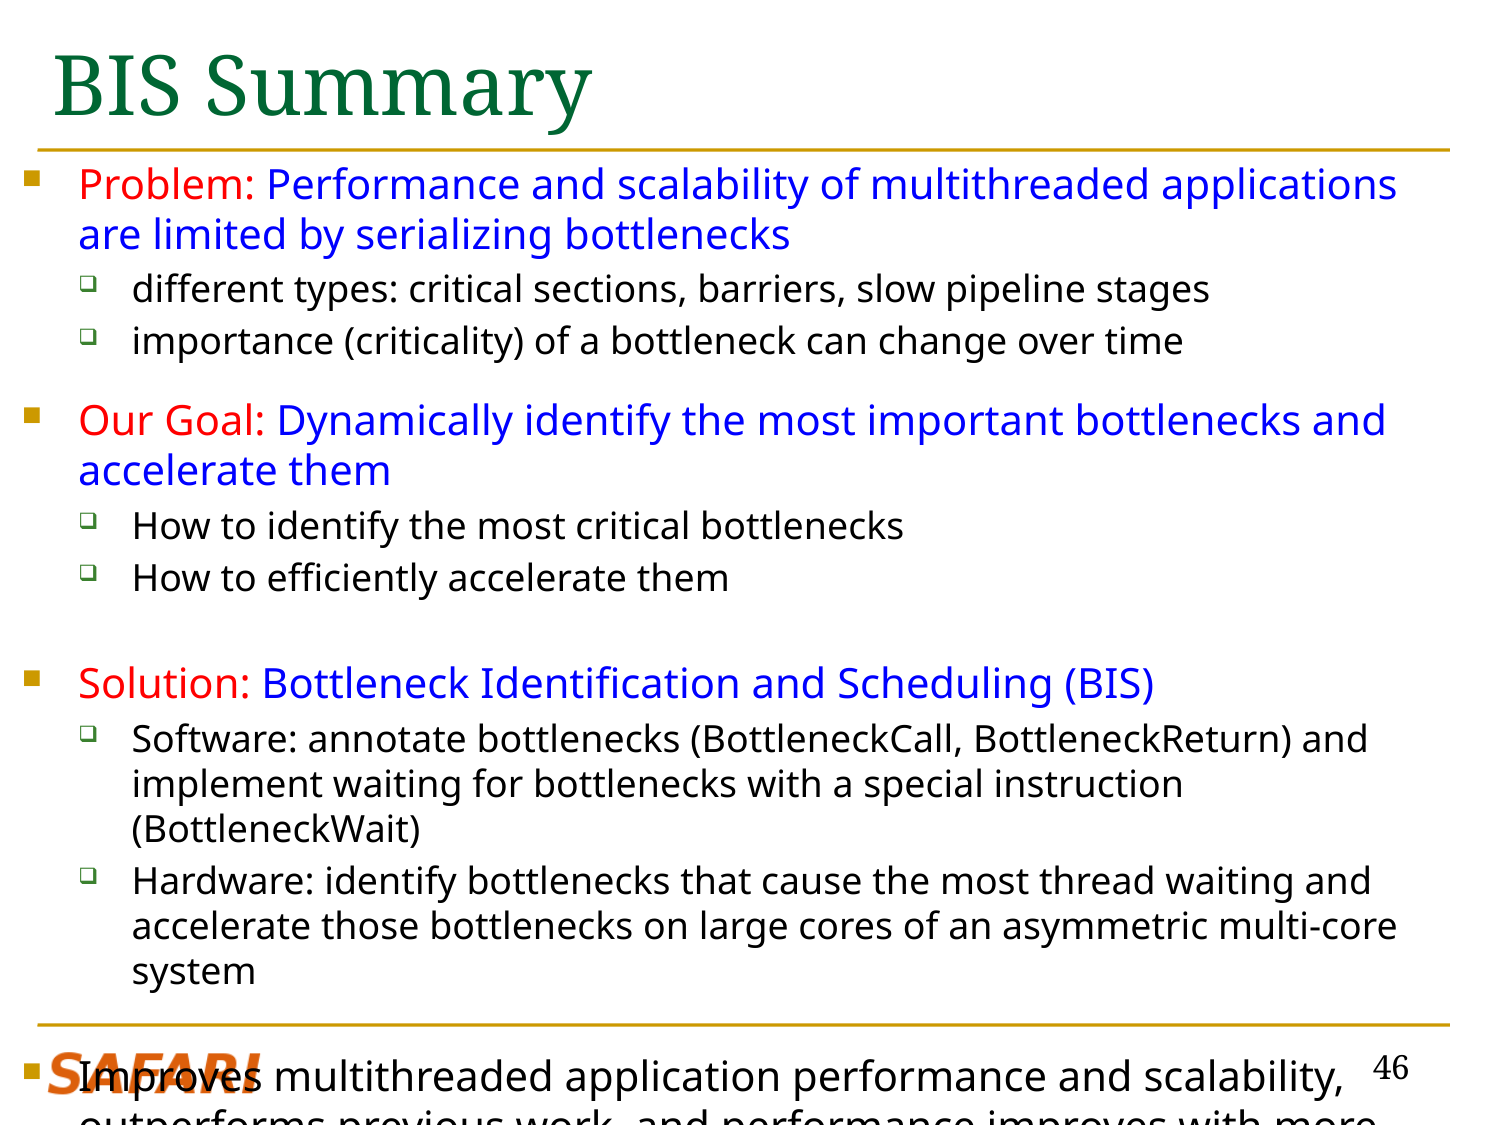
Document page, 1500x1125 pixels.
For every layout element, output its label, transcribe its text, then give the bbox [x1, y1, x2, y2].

list Problem: Performance and scalability of multithreaded applications are limited by serializing bottlenecks different types: critical sections, barriers, slow pipeline stages importance (criticality) of a bottleneck can change over time Our Goal: Dynamically identify the most important bottlenecks and accelerate them How to identify the most critical bottlenecks How to efficiently accelerate them Solution: Bottleneck Identification and Scheduling (BIS) Software: annotate bottlenecks (BottleneckCall, BottleneckReturn) and implement waiting for bottlenecks with a special instruction (BottleneckWait) Hardware: identify bottlenecks that cause the most thread waiting and accelerate those bottlenecks on large cores of an asymmetric multi-core system Improves multithreaded application performance and scalability, outperforms previous work, and performance improves with more cores [6, 149, 1473, 1013]
title BIS Summary [37, 24, 1451, 149]
slide_number 46 [1074, 1023, 1426, 1100]
picture [46, 1042, 268, 1107]
